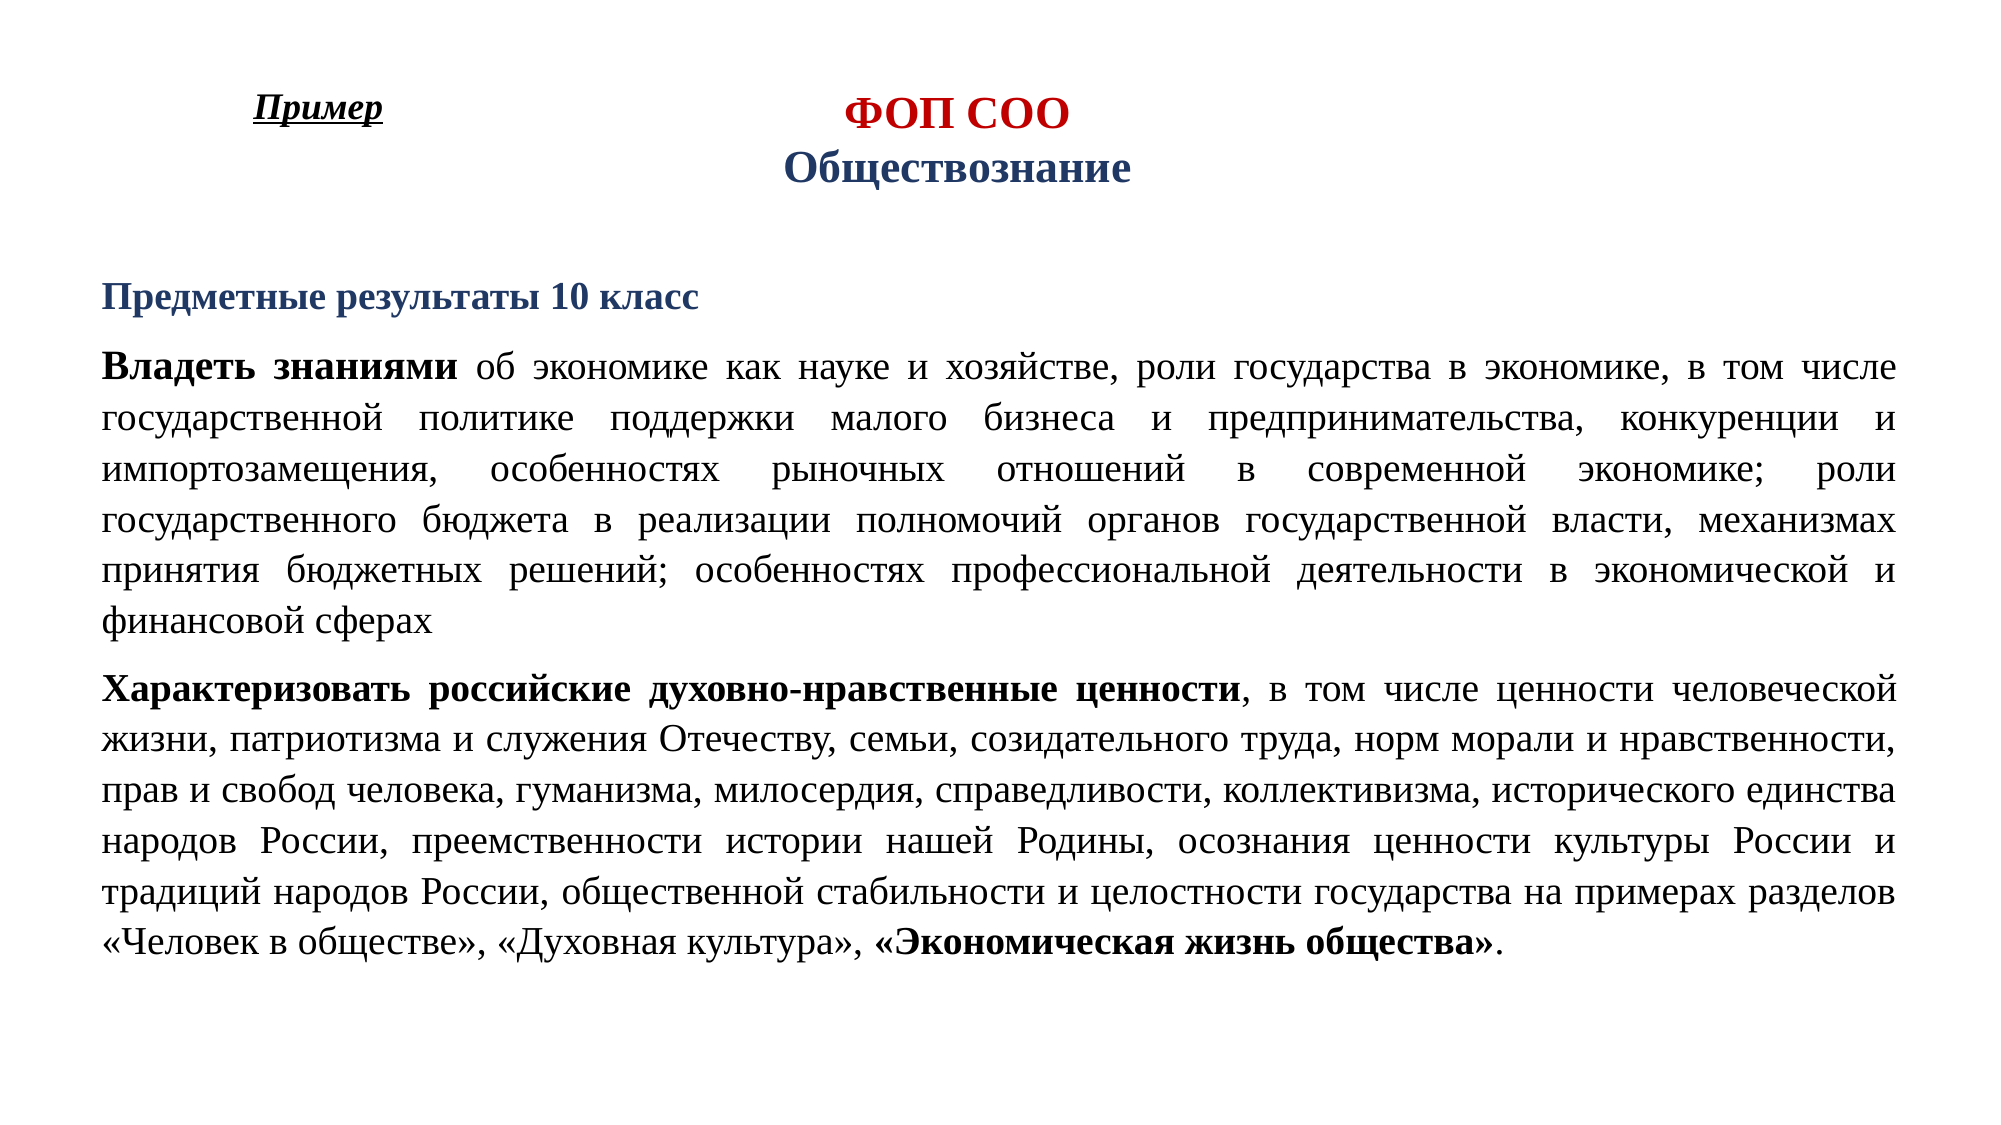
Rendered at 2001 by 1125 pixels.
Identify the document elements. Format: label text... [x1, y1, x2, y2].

text_box Предметные результаты 10 класс Владеть знаниями об экономике как науке и хозяйстве, роли государства в экономике, в том числе государственной политике поддержки малого бизнеса и предпринимательства, конкуренции и импортозамещения, особенностях рыночных отношений в современной экономике; роли государственного бюджета в реализации полномочий органов государственной власти, механизмах принятия бюджетных решений; особенностях профессиональной деятельности в экономической и финансовой сферах Характеризовать российские духовно-нравственные ценности, в том числе ценности человеческой жизни, патриотизма и служения Отечеству, семьи, созидательного труда, норм морали и нравственности, прав и свобод человека, гуманизма, милосердия, справедливости, коллективизма, исторического единства народов России, преемственности истории нашей Родины, осознания ценности культуры России и традиций народов России, общественной стабильности и целостности государства на примерах разделов «Человек в обществе», «Духовная культура», «Экономическая жизнь общества». [86, 259, 1914, 1038]
text_box Пример [238, 74, 458, 135]
text_box ФОП СОО Обществознание [457, 74, 1458, 200]
